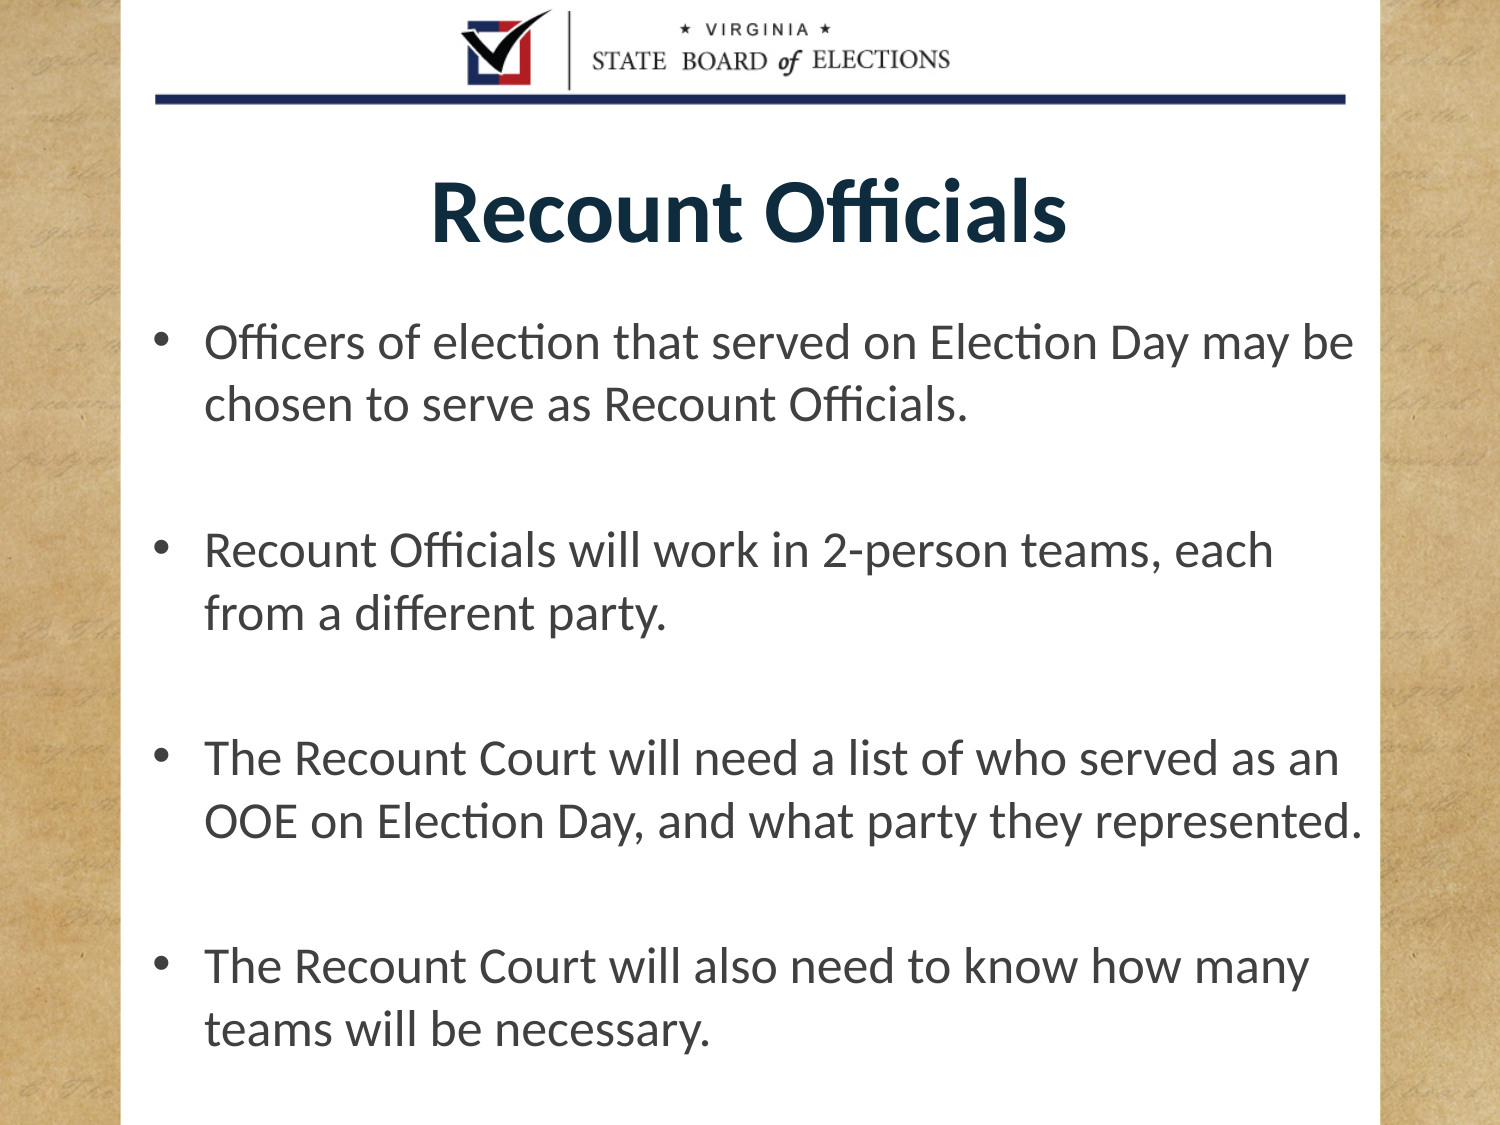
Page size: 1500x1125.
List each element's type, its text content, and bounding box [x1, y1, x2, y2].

list Officers of election that served on Election Day may be chosen to serve as Recount Officials. Recount Officials will work in 2-person teams, each from a different party. The Recount Court will need a list of who served as an OOE on Election Day, and what party they represented. The Recount Court will also need to know how many teams will be necessary. [137, 299, 1388, 1088]
title Recount Officials [125, 112, 1375, 300]
picture [0, 0, 1500, 1125]
